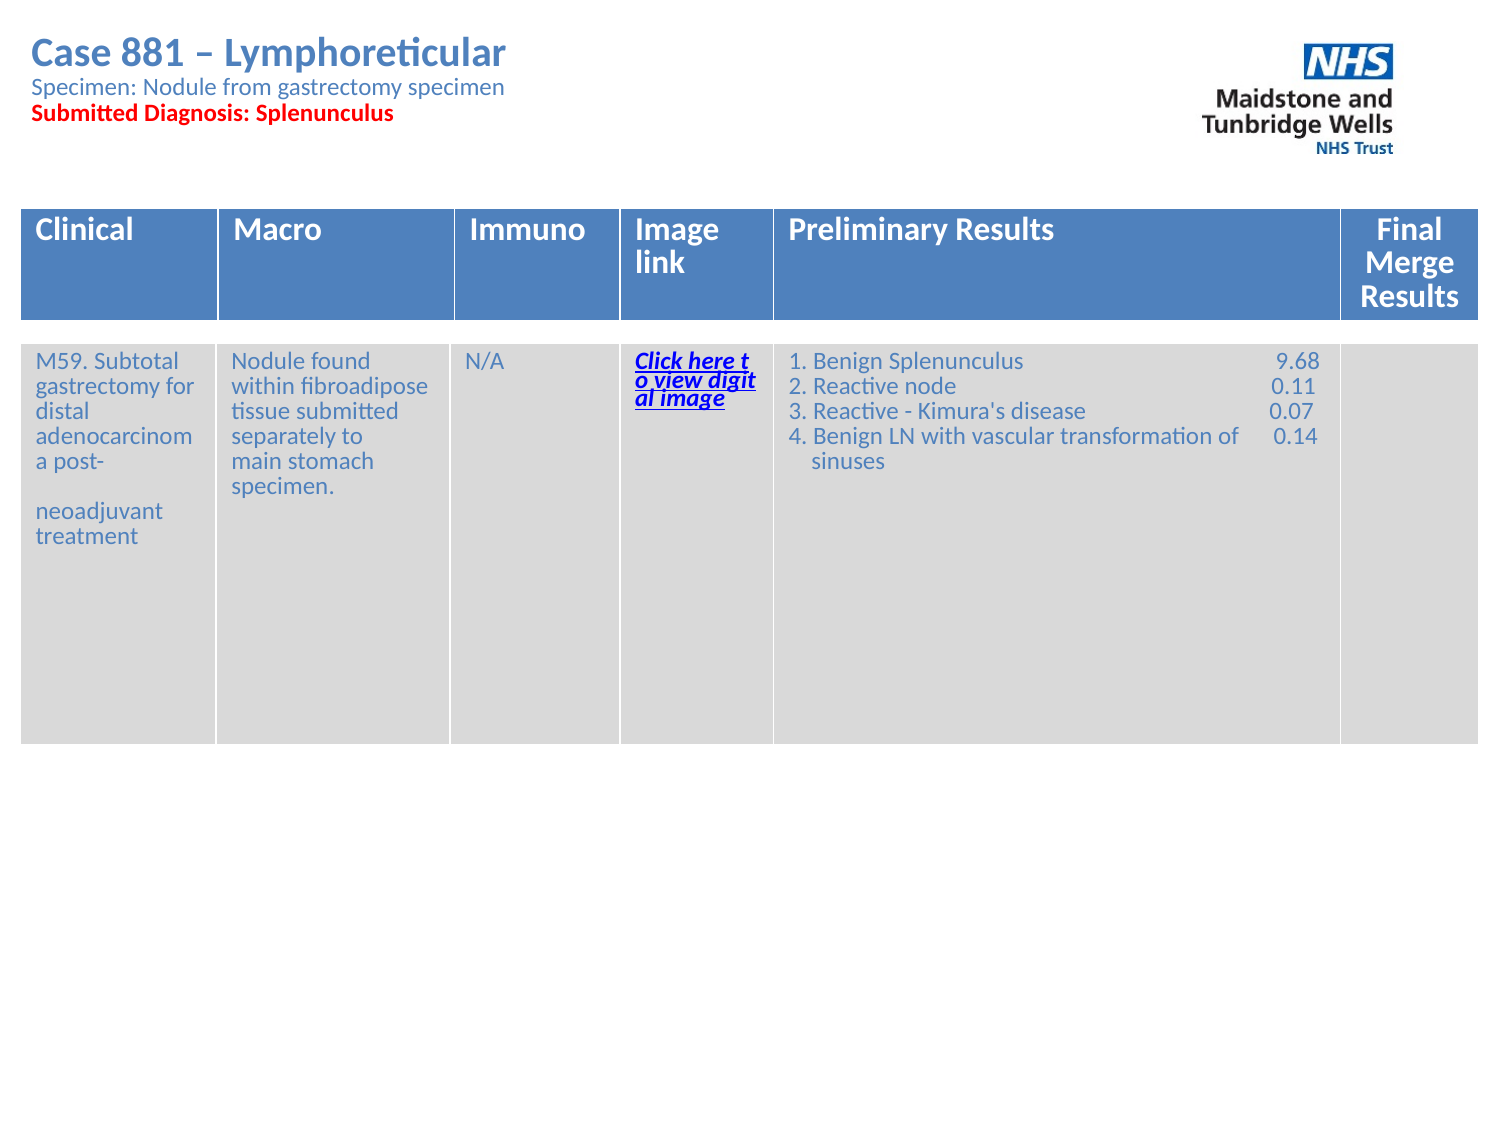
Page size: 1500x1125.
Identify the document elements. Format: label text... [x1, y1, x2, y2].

table_header Nodule found within fibroadipose tissue submitted separately to main stomach specimen. [217, 344, 449, 744]
table_header Macro [219, 209, 454, 320]
table_header Final Merge Results [1341, 209, 1478, 320]
table_header 1. Benign Splenunculus 9.68 2. Reactive node 0.11 3. Reactive - Kimura's disease 0.07 4. Benign LN with vascular transformation of 0.14 sinuses [774, 344, 1340, 744]
table_header N/A [451, 344, 619, 744]
table_header Preliminary Results [774, 209, 1340, 320]
table_header Image link [621, 209, 773, 320]
table_header Click here to view digital image [621, 344, 773, 744]
table_header M59. Subtotal gastrectomy for distal adenocarcinoma post- neoadjuvant treatment [21, 344, 215, 744]
subtitle Case 881 – Lymphoreticular Specimen: Nodule from gastrectomy specimen Submitted Diagnosis: Splenunculus [16, 27, 1476, 820]
table_header Immuno [455, 209, 619, 320]
table_header Clinical [21, 209, 217, 320]
table_header [1341, 344, 1478, 744]
